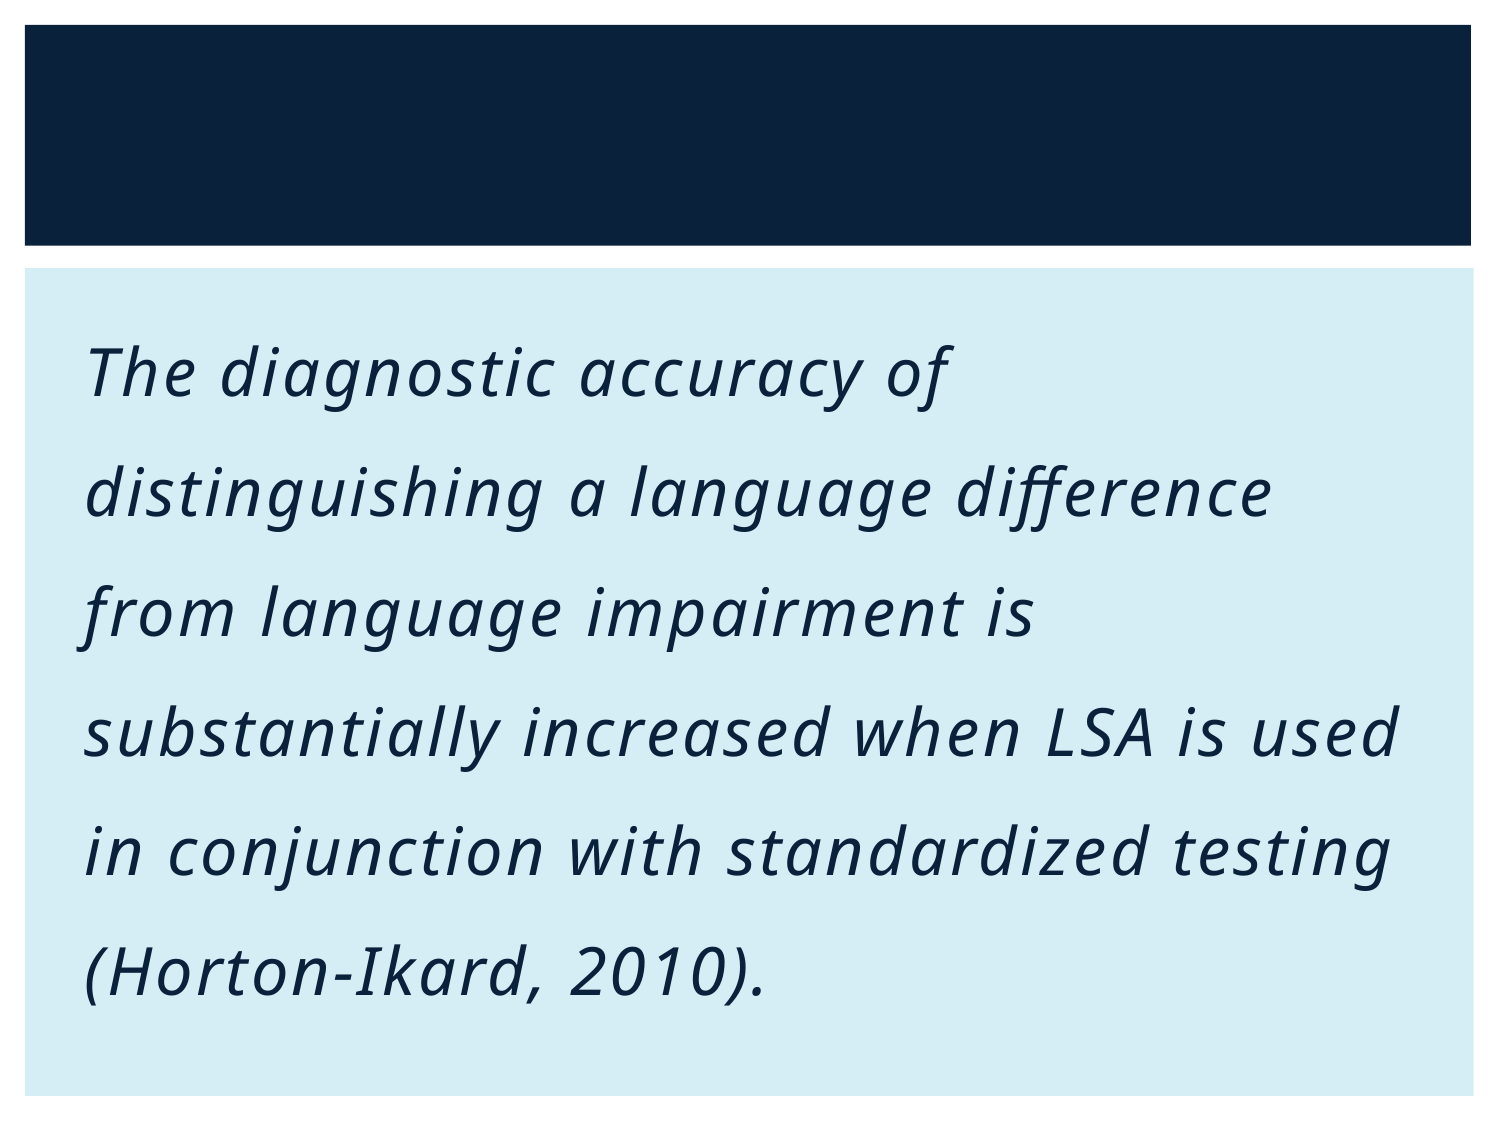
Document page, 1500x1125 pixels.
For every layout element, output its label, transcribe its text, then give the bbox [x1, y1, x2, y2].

list The diagnostic accuracy of distinguishing a language difference from language impairment is substantially increased when LSA is used in conjunction with standardized testing (Horton-Ikard, 2010). [62, 281, 1442, 1005]
